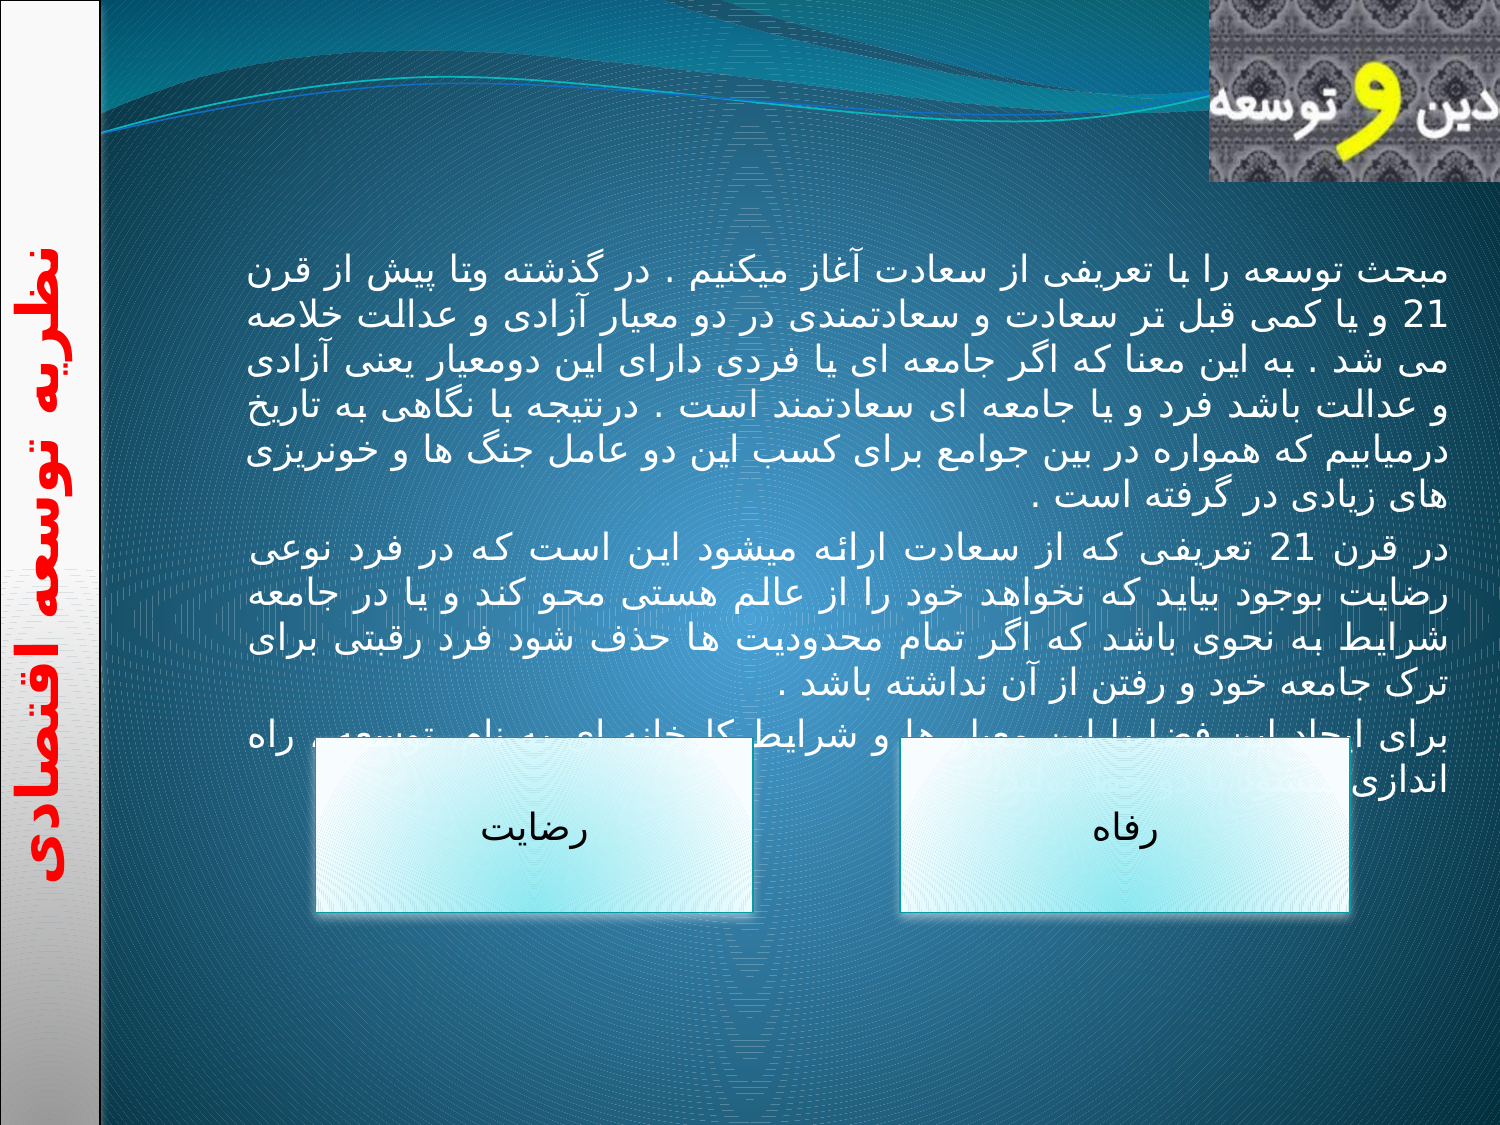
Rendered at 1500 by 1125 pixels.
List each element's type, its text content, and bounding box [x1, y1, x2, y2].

subtitle مبحث توسعه را با تعریفی از سعادت آغاز میکنیم . در گذشته وتا پیش از قرن 21 و یا کمی قبل تر سعادت و سعادتمندی در دو معیار آزادی و عدالت خلاصه می شد . به این معنا که اگر جامعه ای یا فردی دارای این دومعیار یعنی آزادی و عدالت باشد فرد و یا جامعه ای سعادتمند است . درنتیجه با نگاهی به تاریخ درمیابیم که همواره در بین جوامع برای کسب این دو عامل جنگ ها و خونریزی های زیادی در گرفته است . در قرن 21 تعریفی که از سعادت ارائه میشود این است که در فرد نوعی رضایت بوجود بیاید که نخواهد خود را از عالم هستی محو کند و یا در جامعه شرایط به نحوی باشد که اگر تمام محدودیت ها حذف شود فرد رقبتی برای ترک جامعه خود و رفتن از آن نداشته باشد . برای ایجاد این فضا با این معیار ها و شرایط کارخانه ای به نام، توسعه ، راه اندازی میشود با دو خط تولید: [237, 237, 1453, 1050]
picture [1209, 0, 1500, 182]
text_box رضایت [315, 737, 754, 913]
text_box رفاه [899, 737, 1351, 913]
text_box نظریه توسعه اقتصادی [0, 0, 101, 1125]
